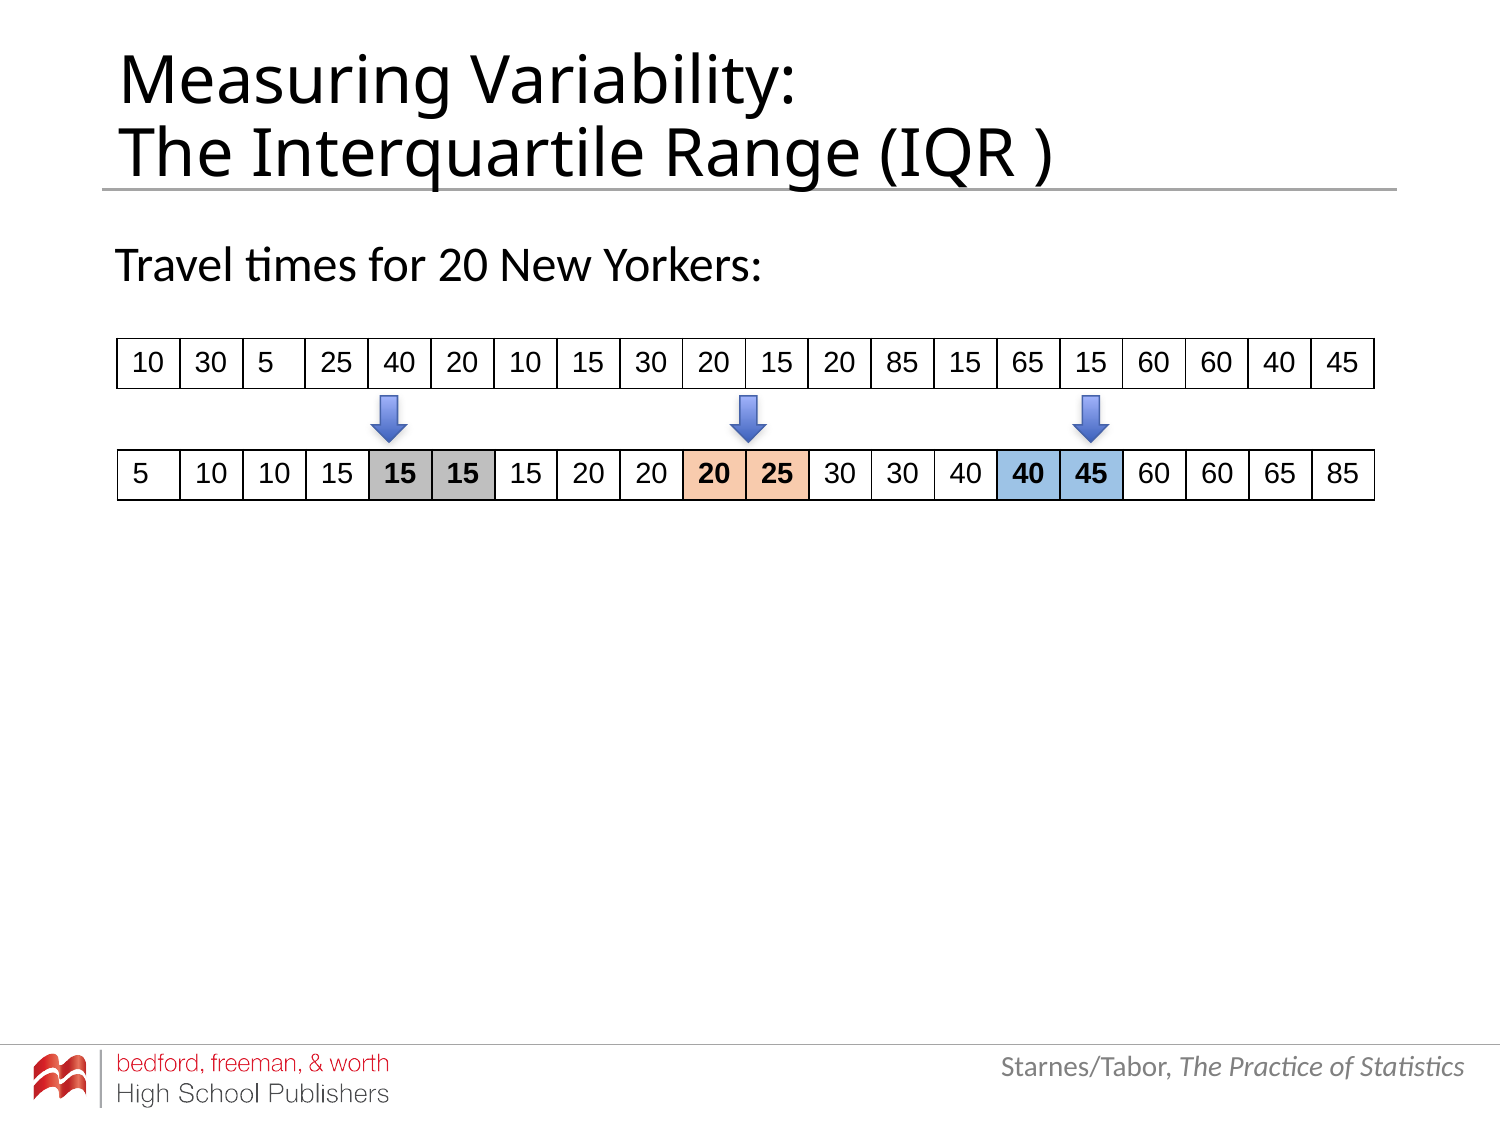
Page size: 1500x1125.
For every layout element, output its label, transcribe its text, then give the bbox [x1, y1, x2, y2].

table_header 60 [1187, 451, 1248, 499]
table_header 20 [683, 339, 745, 388]
table_header 10 [181, 451, 242, 499]
table_header 15 [746, 339, 807, 388]
table_header 45 [1061, 451, 1122, 499]
table_header 60 [1123, 339, 1185, 388]
table_header 20 [684, 451, 745, 499]
table_header 15 [433, 451, 494, 499]
table_header 10 [118, 339, 179, 388]
table_header 15 [307, 451, 368, 499]
text_box Travel times for 20 New Yorkers: [99, 224, 1363, 299]
table_header 85 [872, 339, 933, 388]
table_header 30 [810, 451, 871, 499]
table_header 65 [998, 339, 1059, 388]
table_header 30 [181, 339, 242, 388]
table_header 15 [558, 339, 619, 388]
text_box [371, 395, 1108, 443]
table_header 20 [621, 451, 682, 499]
table_header 40 [935, 451, 996, 499]
table_header 5 [244, 339, 304, 388]
table_header 10 [244, 451, 305, 499]
table_header 60 [1186, 339, 1247, 388]
picture [30, 1046, 392, 1111]
table_header 30 [621, 339, 682, 388]
title Measuring Variability: The Interquartile Range (IQR ) [103, 59, 1397, 178]
table_header 20 [558, 451, 619, 499]
table_header 20 [432, 339, 493, 388]
table_header 15 [1061, 339, 1122, 388]
table_header 60 [1124, 451, 1185, 499]
table_header 85 [1313, 451, 1374, 499]
table_header 20 [809, 339, 870, 388]
table_header 30 [872, 451, 934, 499]
table_header 40 [998, 451, 1059, 499]
table_header 45 [1312, 339, 1373, 388]
table_header 25 [747, 451, 808, 499]
table_header 15 [496, 451, 556, 499]
table_header 15 [370, 451, 431, 499]
table_header 10 [495, 339, 556, 388]
table_header 40 [369, 339, 430, 388]
table_header 40 [1249, 339, 1310, 388]
table_header 15 [935, 339, 996, 388]
table_header 5 [118, 451, 179, 499]
table_header 65 [1250, 451, 1311, 499]
table_header 25 [306, 339, 367, 388]
